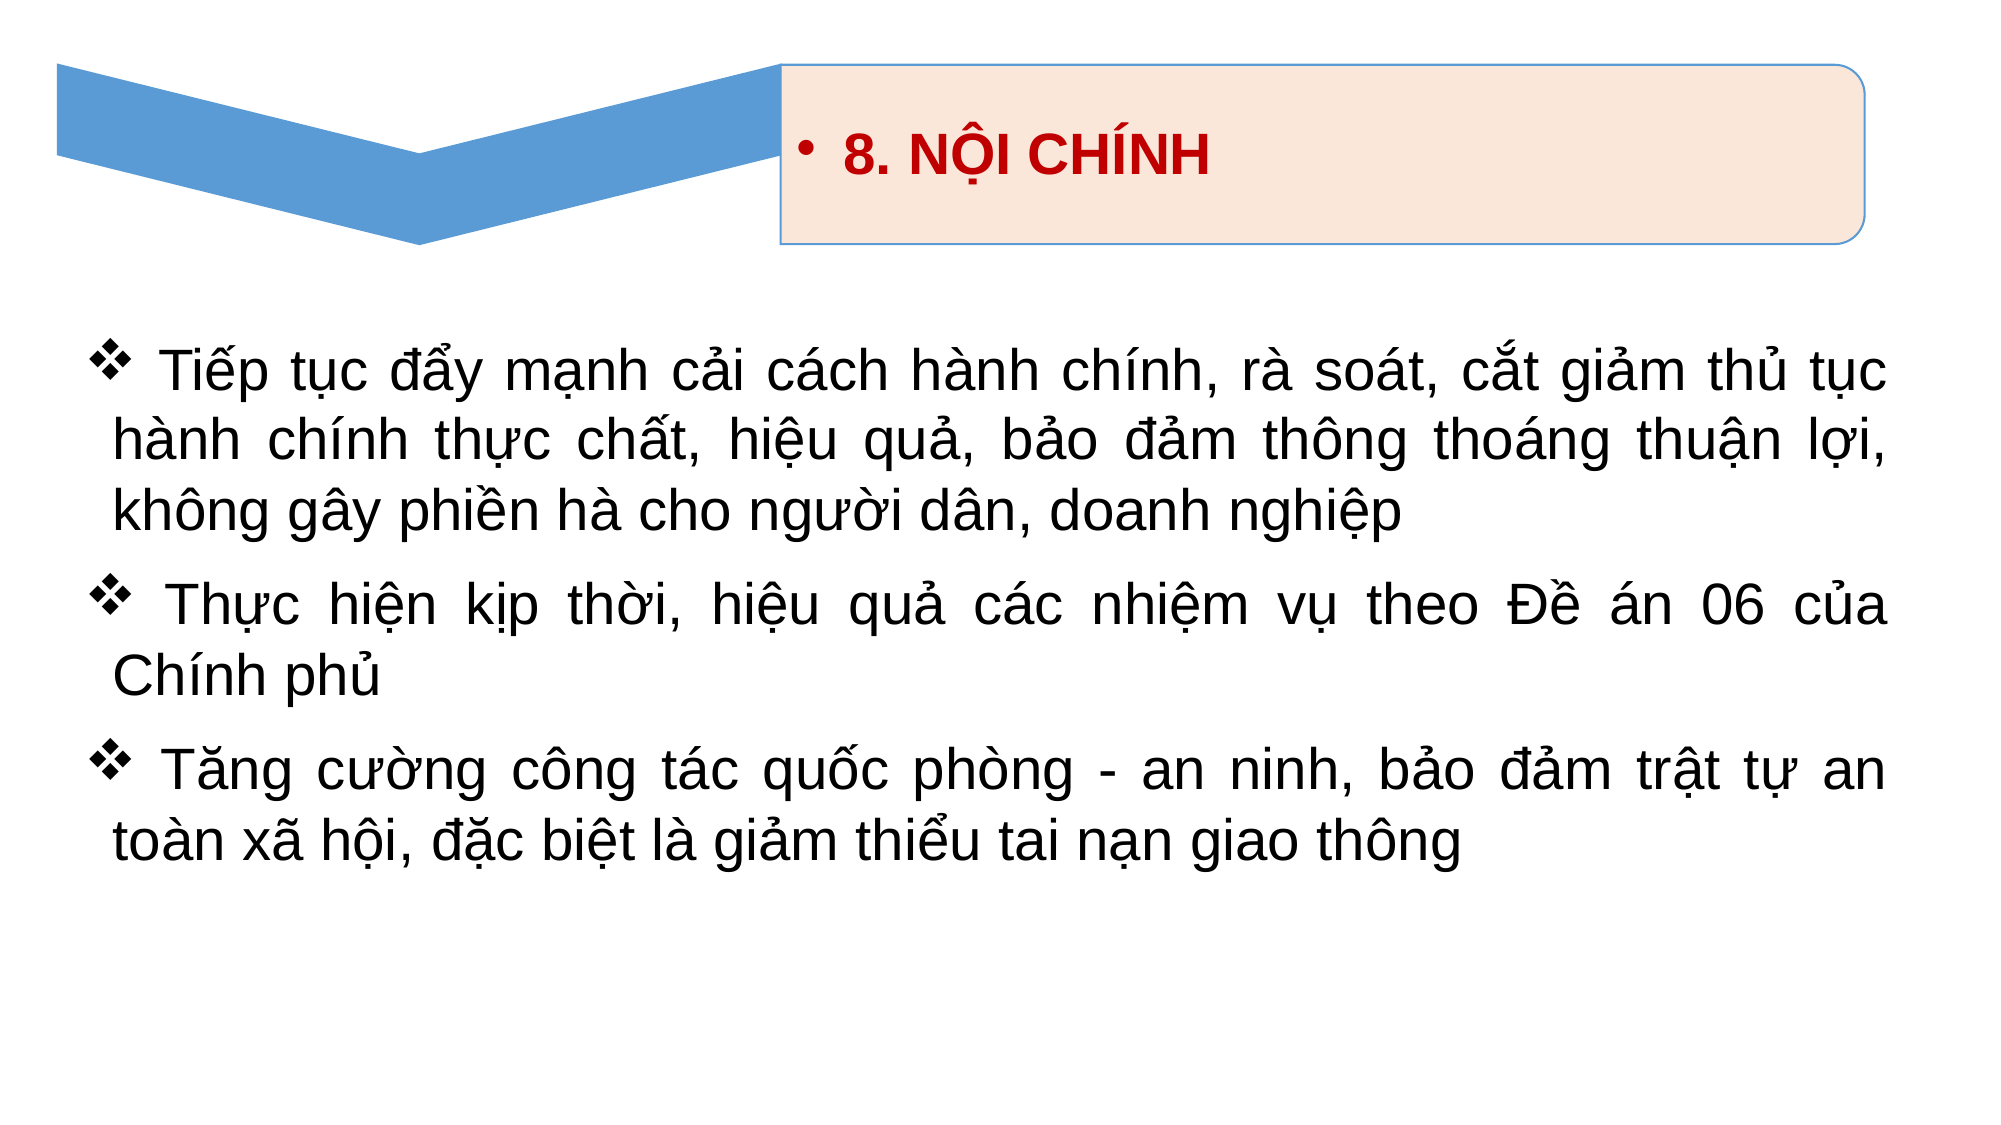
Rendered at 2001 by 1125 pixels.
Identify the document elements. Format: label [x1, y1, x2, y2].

text_box [69, 324, 1905, 979]
list [57, 64, 1865, 245]
